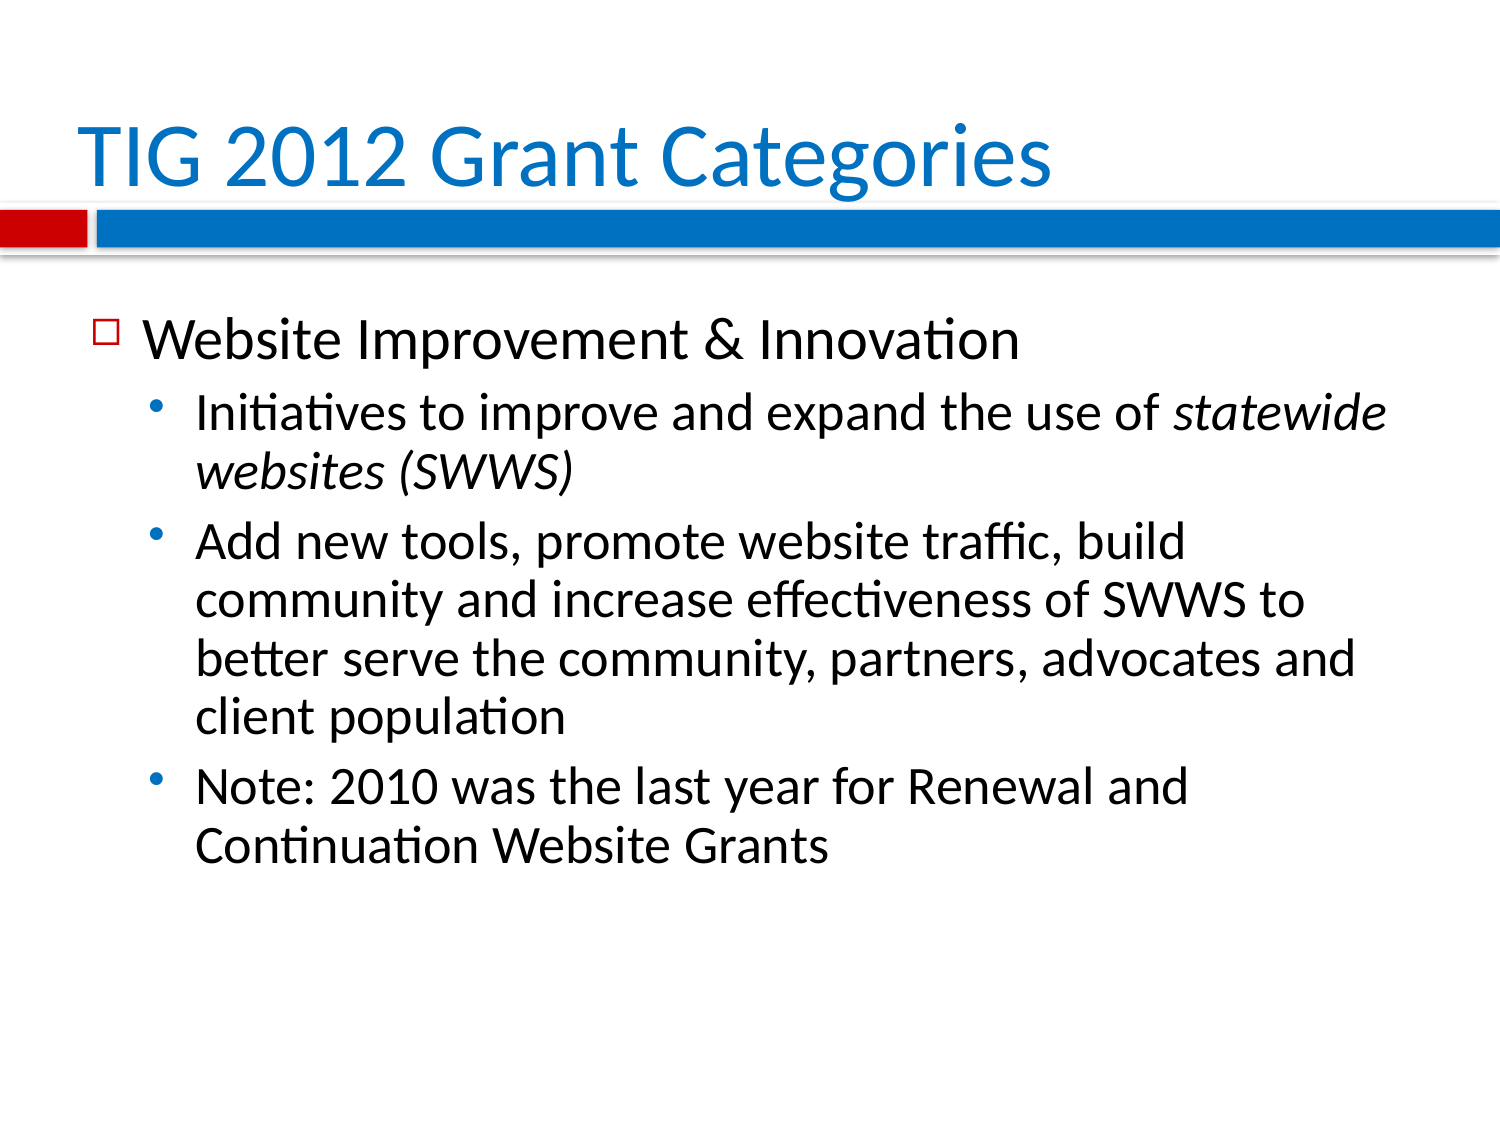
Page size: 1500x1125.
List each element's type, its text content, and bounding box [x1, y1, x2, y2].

title TIG 2012 Grant Categories [62, 62, 1413, 238]
list Website Improvement & Innovation Initiatives to improve and expand the use of statewide websites (SWWS) Add new tools, promote website traffic, build community and increase effectiveness of SWWS to better serve the community, partners, advocates and client population Note: 2010 was the last year for Renewal and Continuation Website Grants [75, 299, 1425, 1025]
